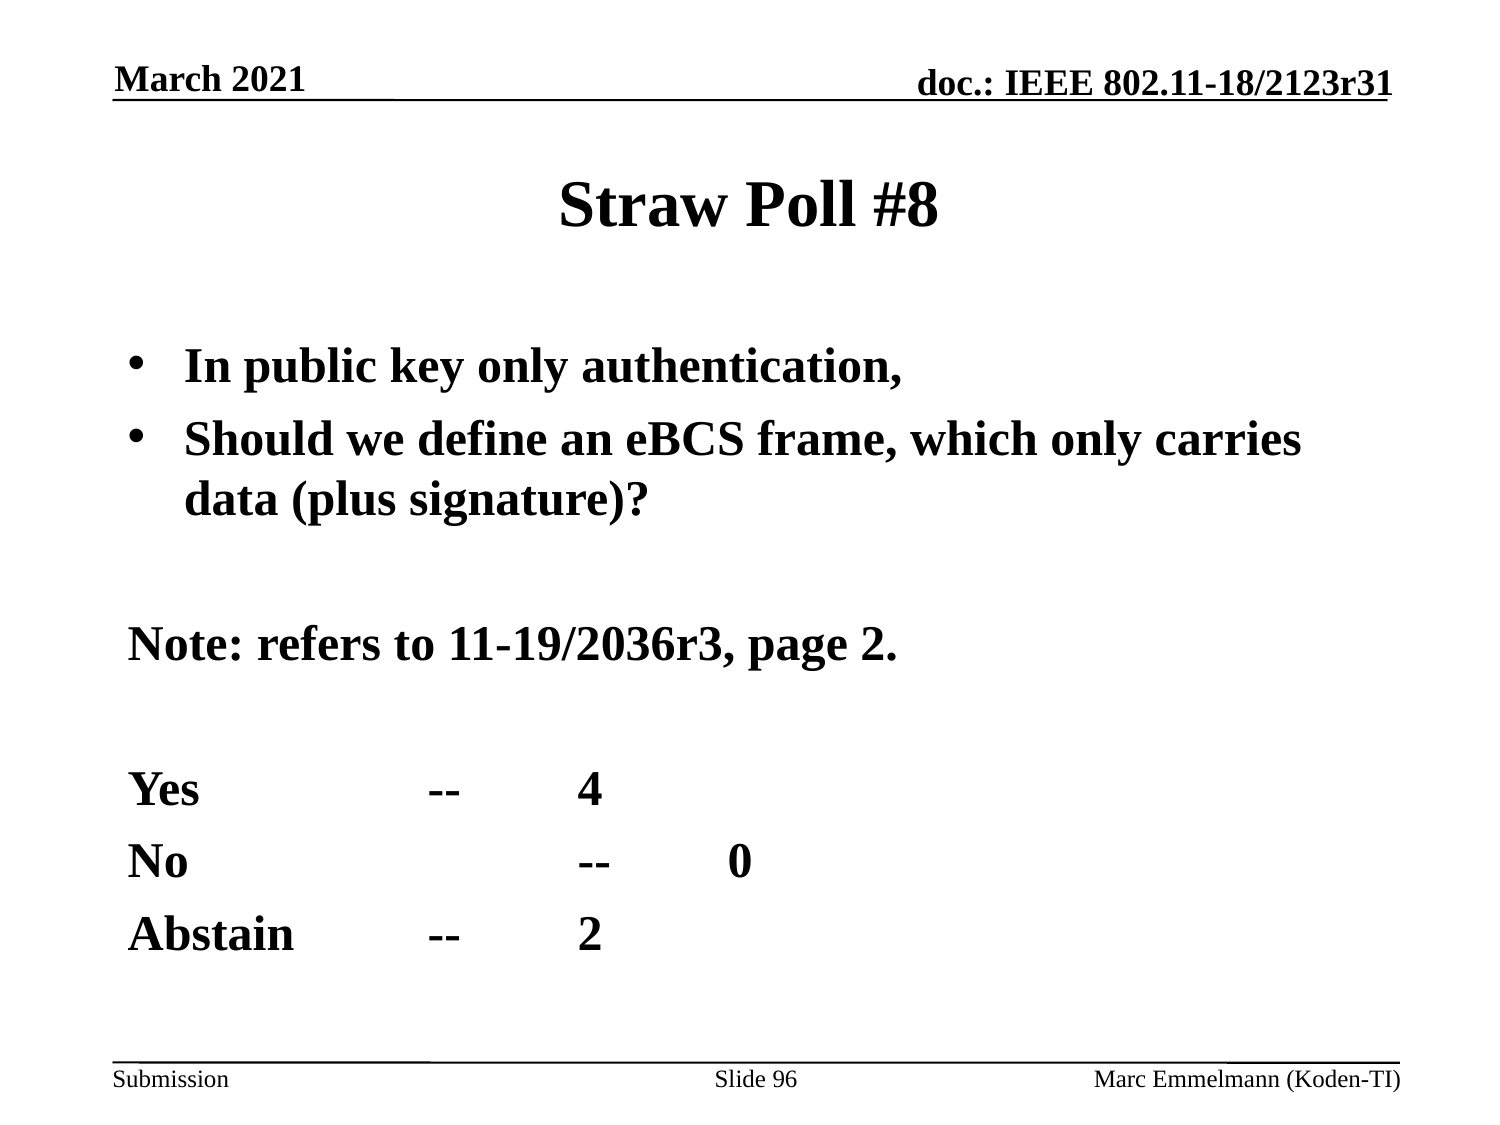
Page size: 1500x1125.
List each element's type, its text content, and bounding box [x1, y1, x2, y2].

title Straw Poll #8 [112, 112, 1388, 288]
slide_number Slide 96 [712, 1061, 800, 1123]
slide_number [114, 54, 423, 100]
footer Marc Emmelmann (Koden-TI) [878, 1061, 1402, 1093]
list In public key only authentication, Should we define an eBCS frame, which only carries data (plus signature)? Note: refers to 11-19/2036r3, page 2. Yes -- 4 No -- 0 Abstain -- 2 [112, 324, 1388, 1000]
